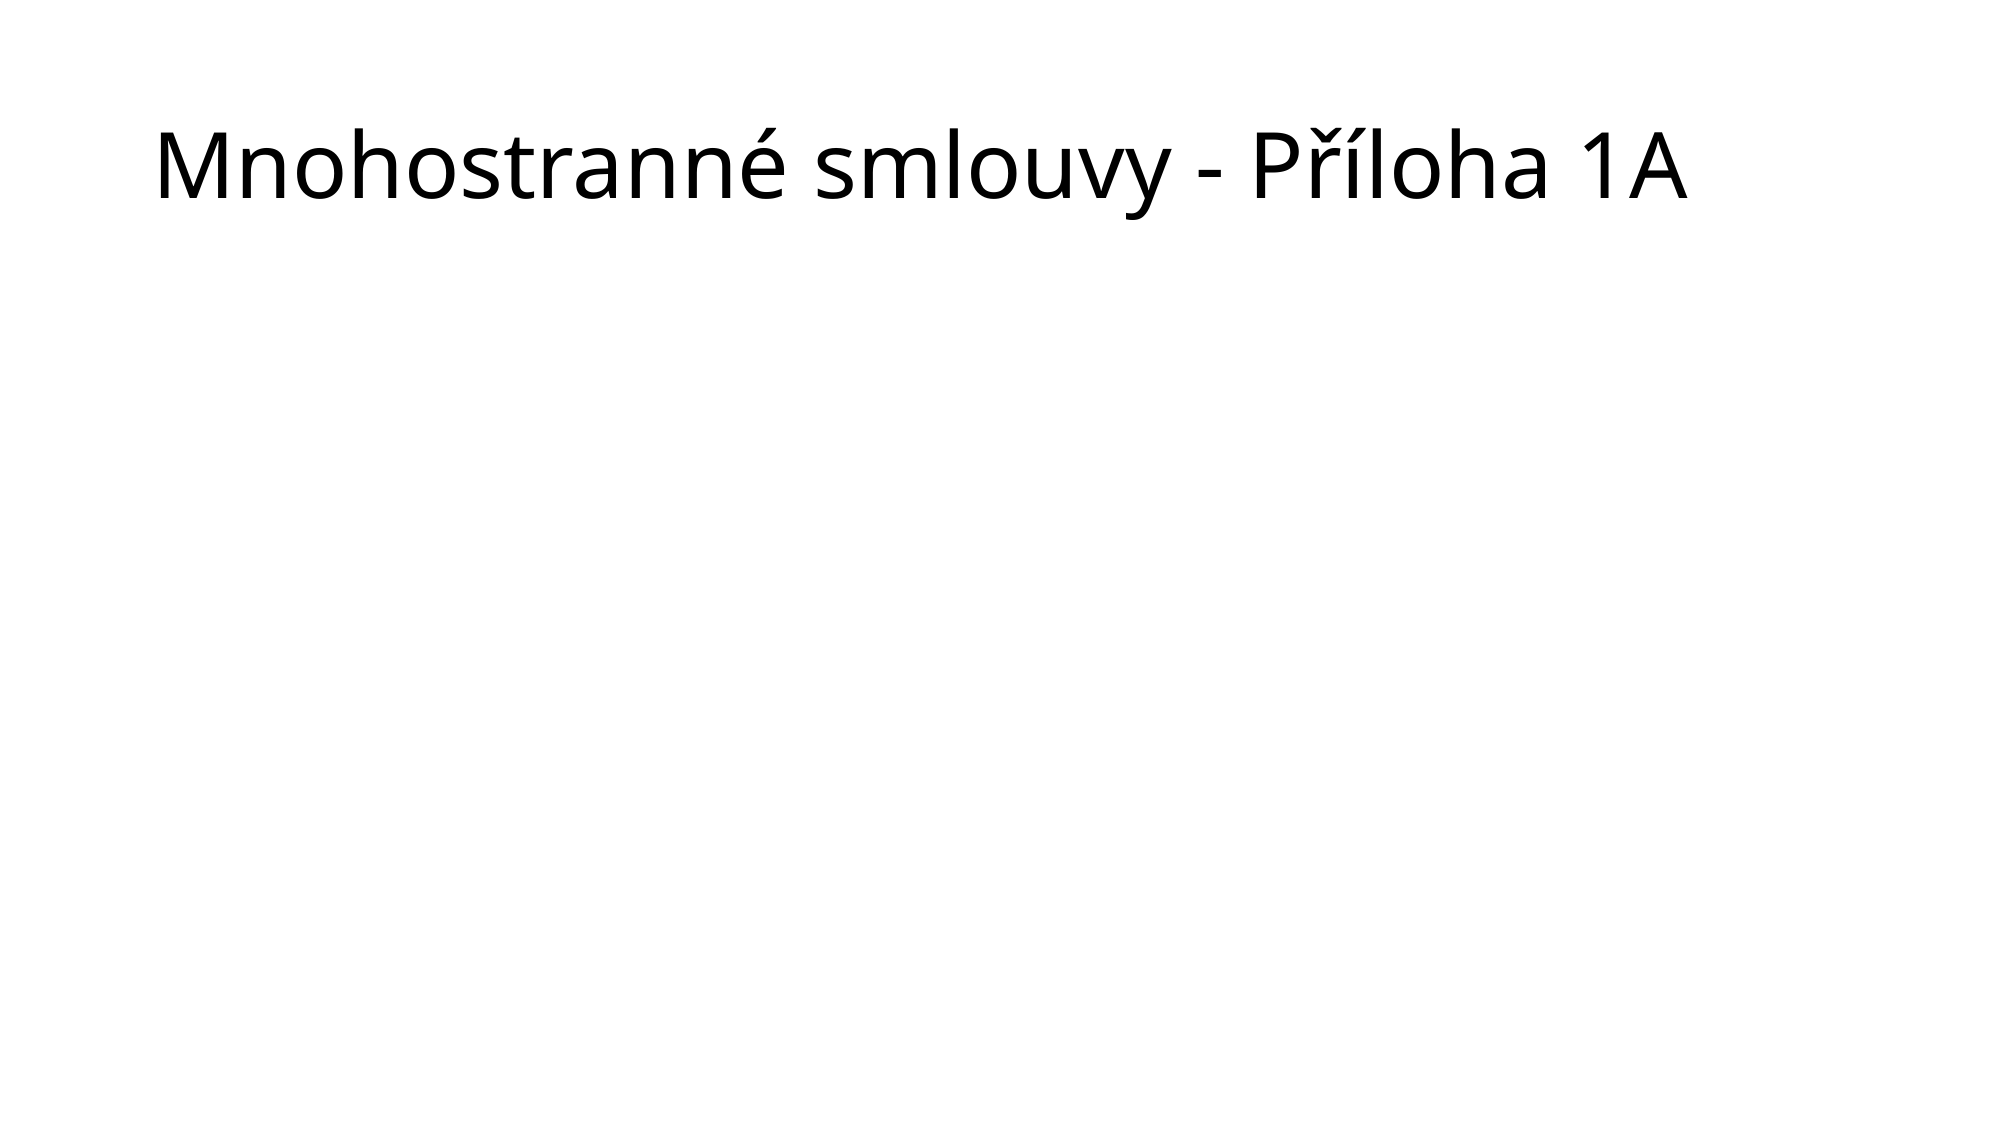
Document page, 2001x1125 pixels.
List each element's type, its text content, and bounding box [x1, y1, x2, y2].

title Mnohostranné smlouvy - Příloha 1A [137, 59, 1863, 278]
